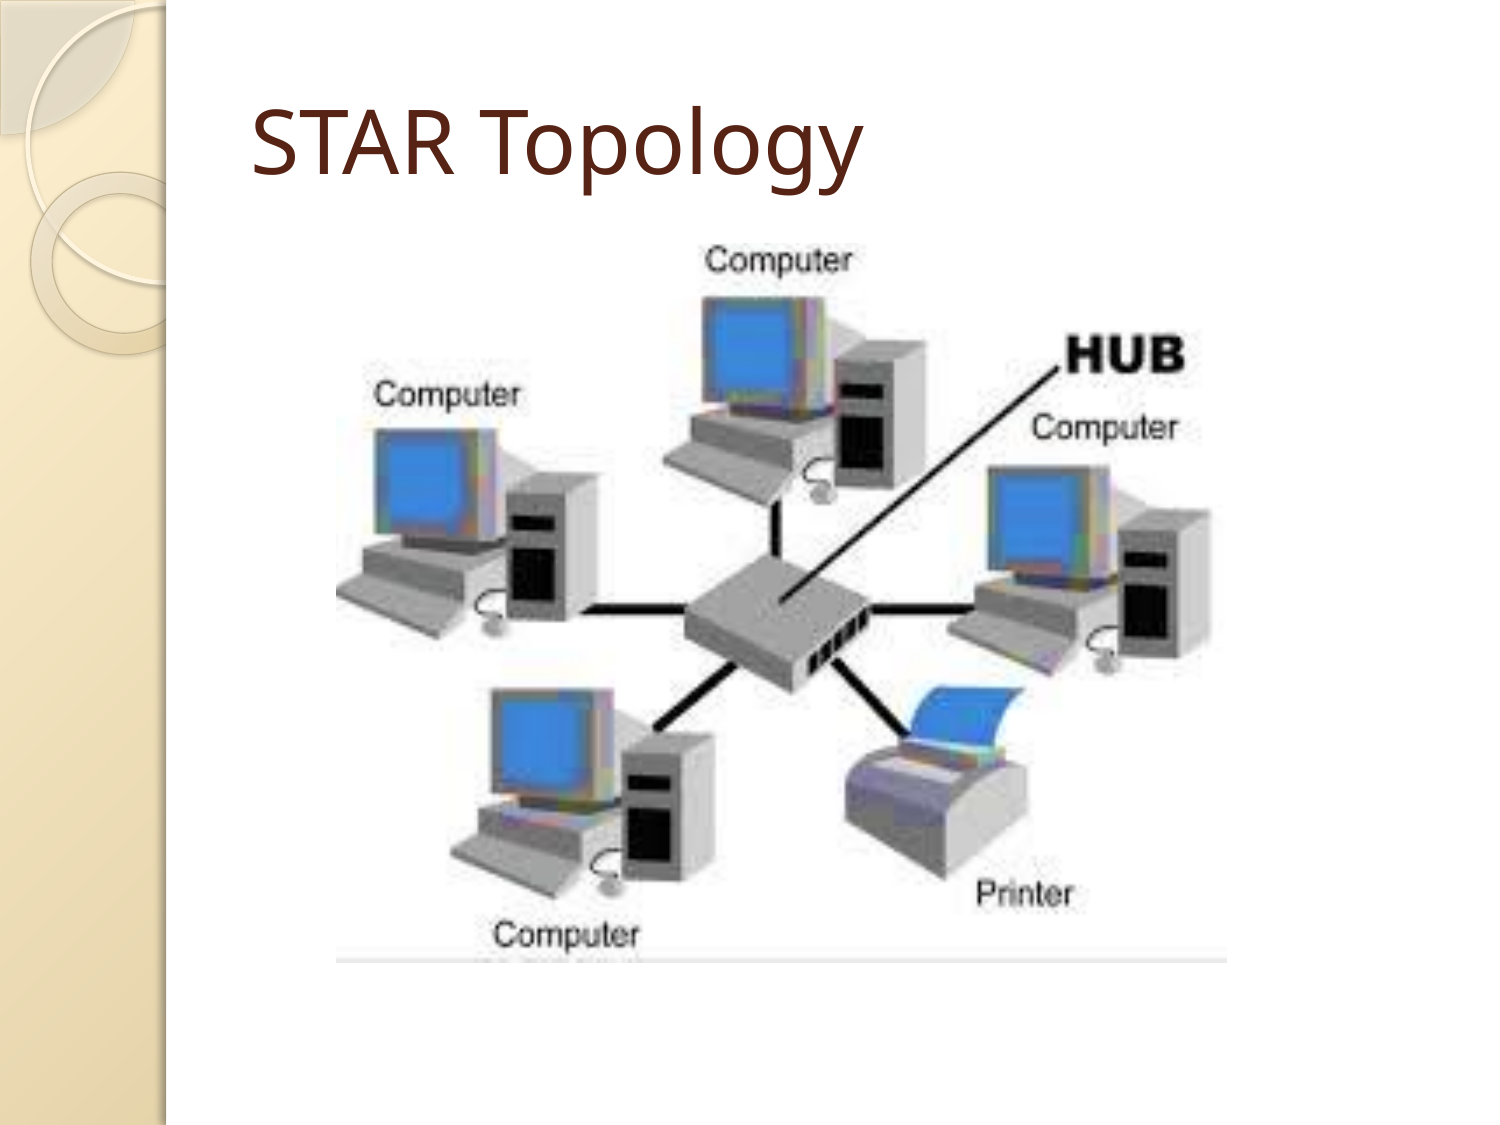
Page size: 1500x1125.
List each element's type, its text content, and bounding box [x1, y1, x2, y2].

title STAR Topology [235, 45, 1466, 233]
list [336, 243, 1228, 963]
